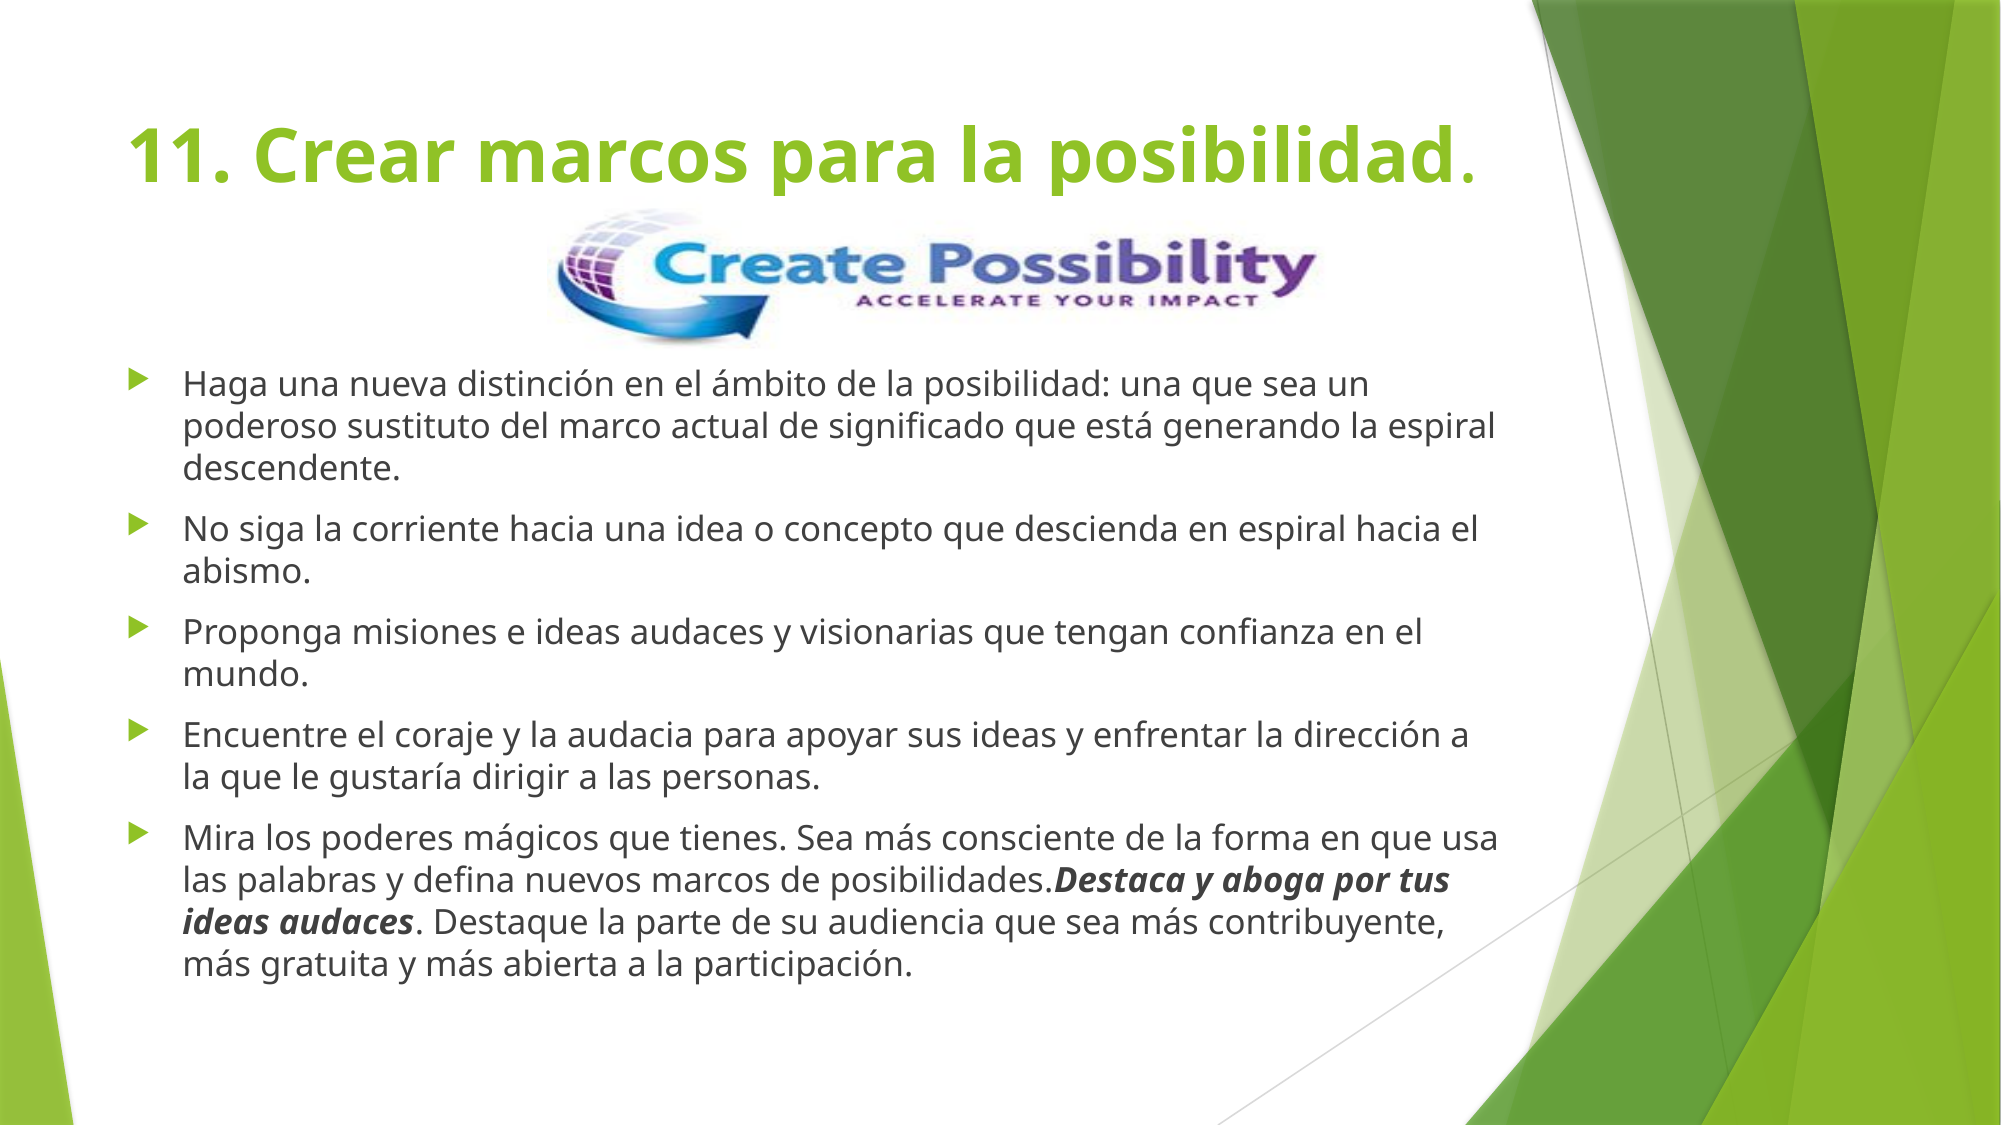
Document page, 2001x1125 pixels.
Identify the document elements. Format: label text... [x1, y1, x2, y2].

list Haga una nueva distinción en el ámbito de la posibilidad: una que sea un poderoso sustituto del marco actual de significado que está generando la espiral descendente. No siga la corriente hacia una idea o concepto que descienda en espiral hacia el abismo. Proponga misiones e ideas audaces y visionarias que tengan confianza en el mundo. Encuentre el coraje y la audacia para apoyar sus ideas y enfrentar la dirección a la que le gustaría dirigir a las personas. Mira los poderes mágicos que tienes. Sea más consciente de la forma en que usa las palabras y defina nuevos marcos de posibilidades.Destaca y aboga por tus ideas audaces. Destaque la parte de su audiencia que sea más contribuyente, más gratuita y más abierta a la participación. [111, 354, 1522, 992]
picture [547, 195, 1334, 355]
title 11. Crear marcos para la posibilidad. [111, 99, 1522, 317]
